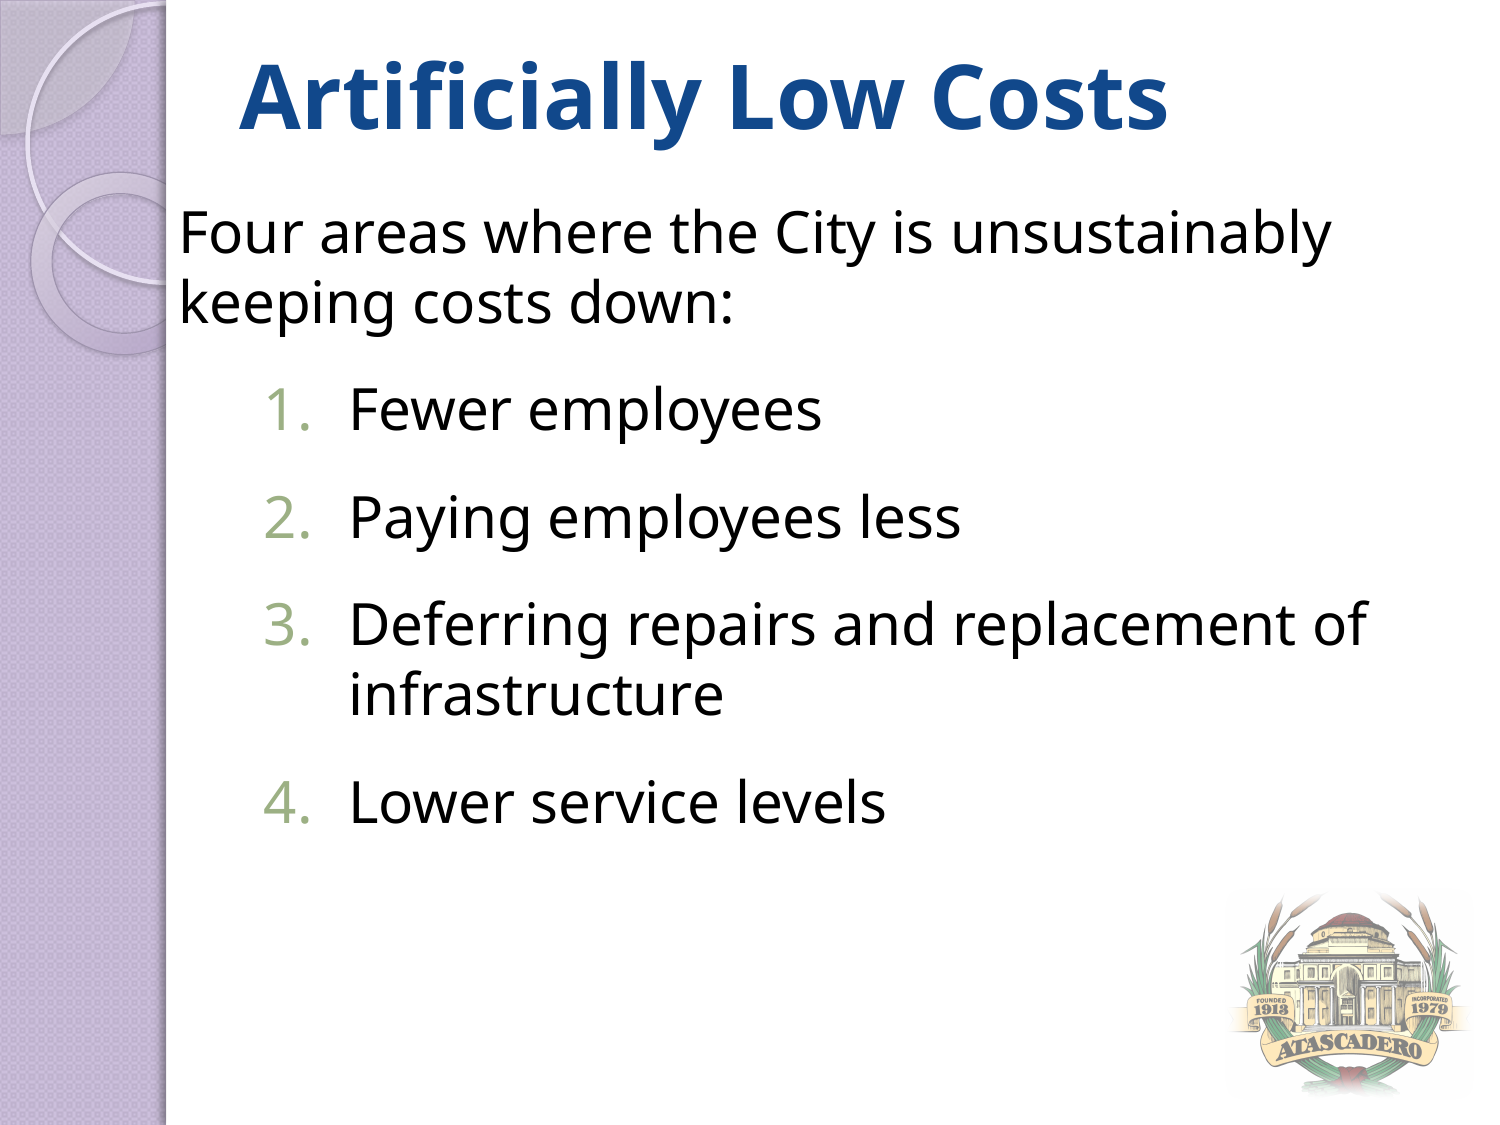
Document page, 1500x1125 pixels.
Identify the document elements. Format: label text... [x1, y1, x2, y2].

title Artificially Low Costs [225, 0, 1456, 187]
list Four areas where the City is unsustainably keeping costs down: Fewer employees Paying employees less Deferring repairs and replacement of infrastructure Lower service levels [149, 187, 1476, 838]
